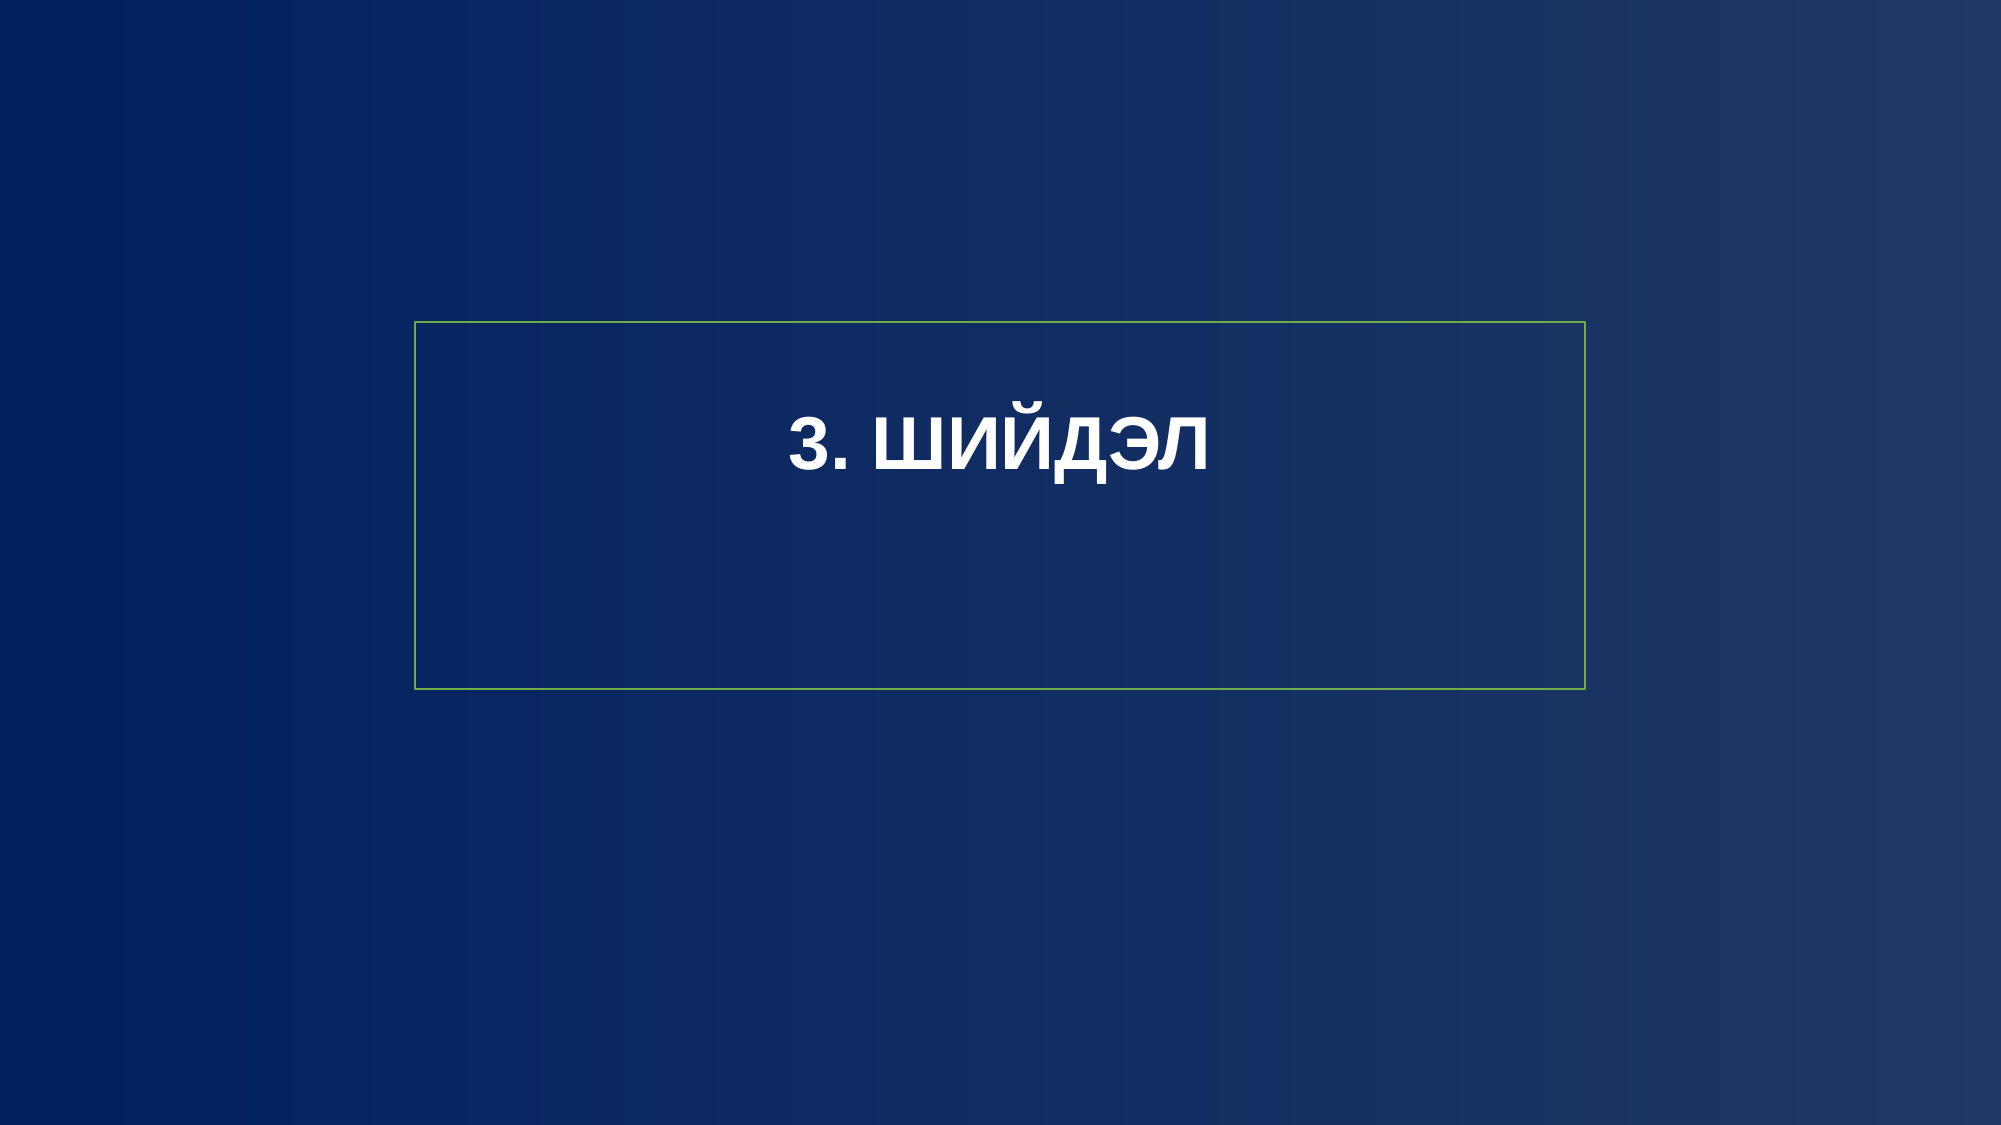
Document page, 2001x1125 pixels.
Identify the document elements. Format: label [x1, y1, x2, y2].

text_box [415, 322, 1585, 690]
text_box [0, 0, 2000, 1125]
